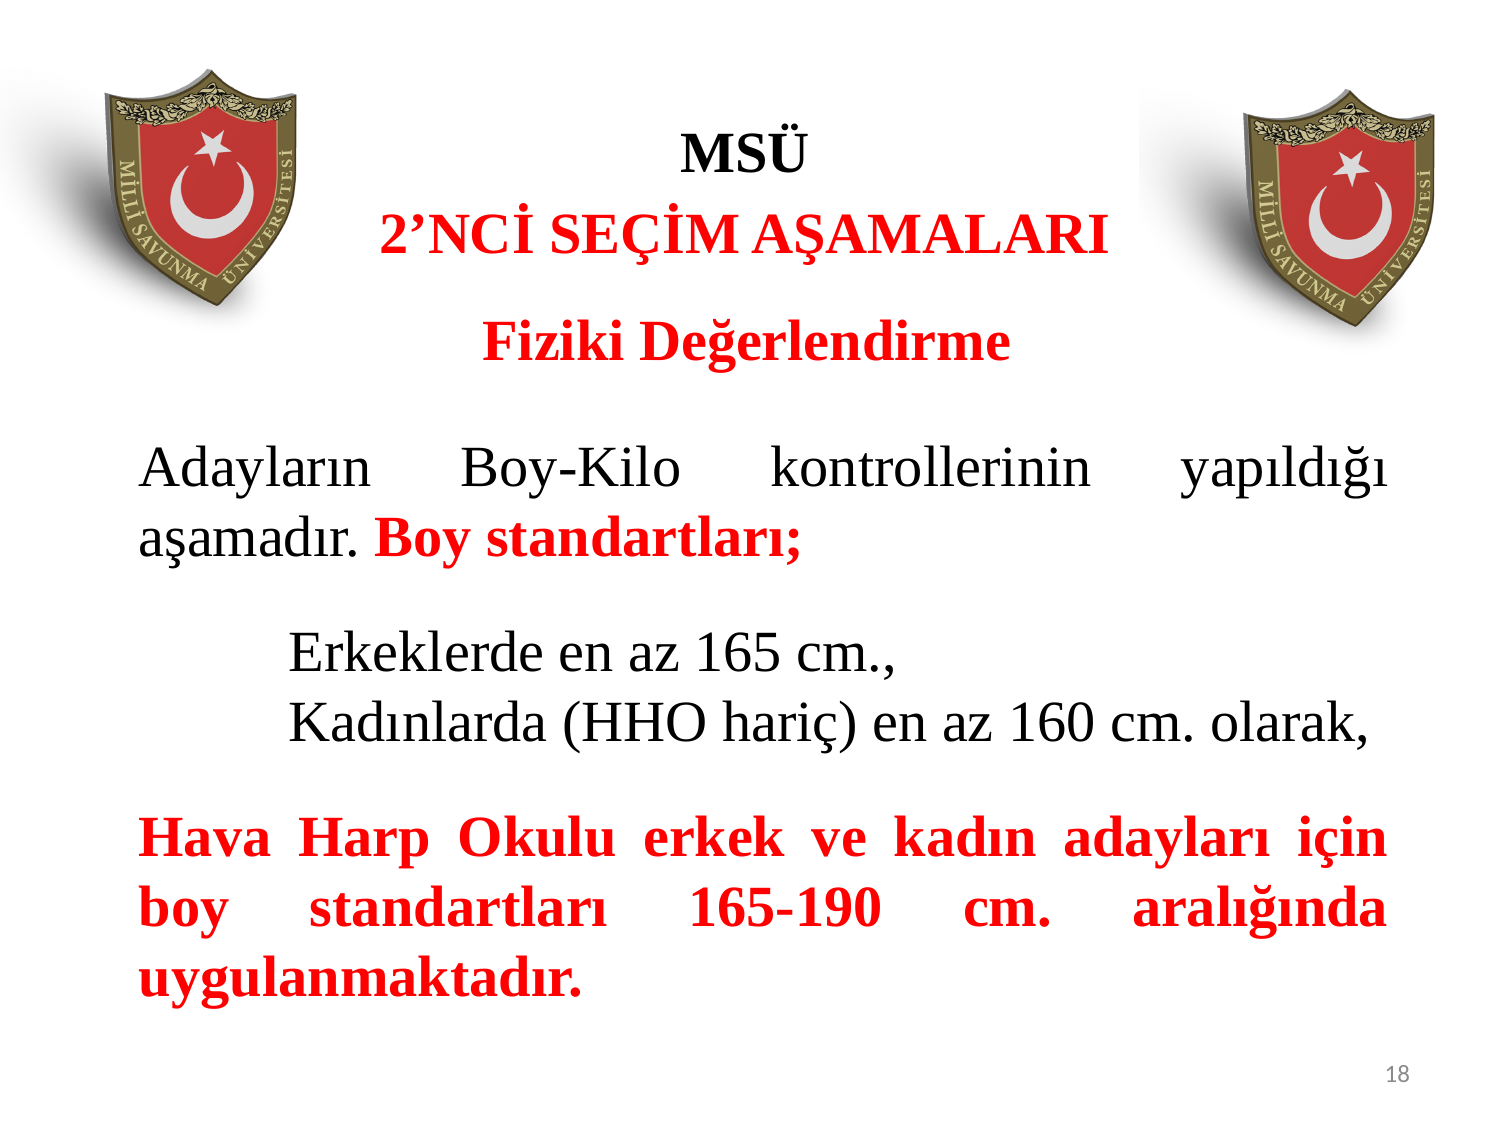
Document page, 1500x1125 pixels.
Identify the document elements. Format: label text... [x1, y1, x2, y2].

text_box Adayların Boy-Kilo kontrollerinin yapıldığı aşamadır. Boy standartları; Erkeklerde en az 165 cm., Kadınlarda (HHO hariç) en az 160 cm. olarak, Hava Harp Okulu erkek ve kadın adayları için boy standartları 165-190 cm. aralığında uygulanmaktadır. [123, 420, 1404, 1016]
picture [1073, 0, 1500, 414]
text_box Fiziki Değerlendirme [366, 283, 1068, 379]
picture [0, 0, 362, 393]
text_box MSÜ 2’NCİ SEÇİM AŞAMALARI [366, 96, 1068, 273]
slide_number 18 [1074, 1042, 1425, 1103]
